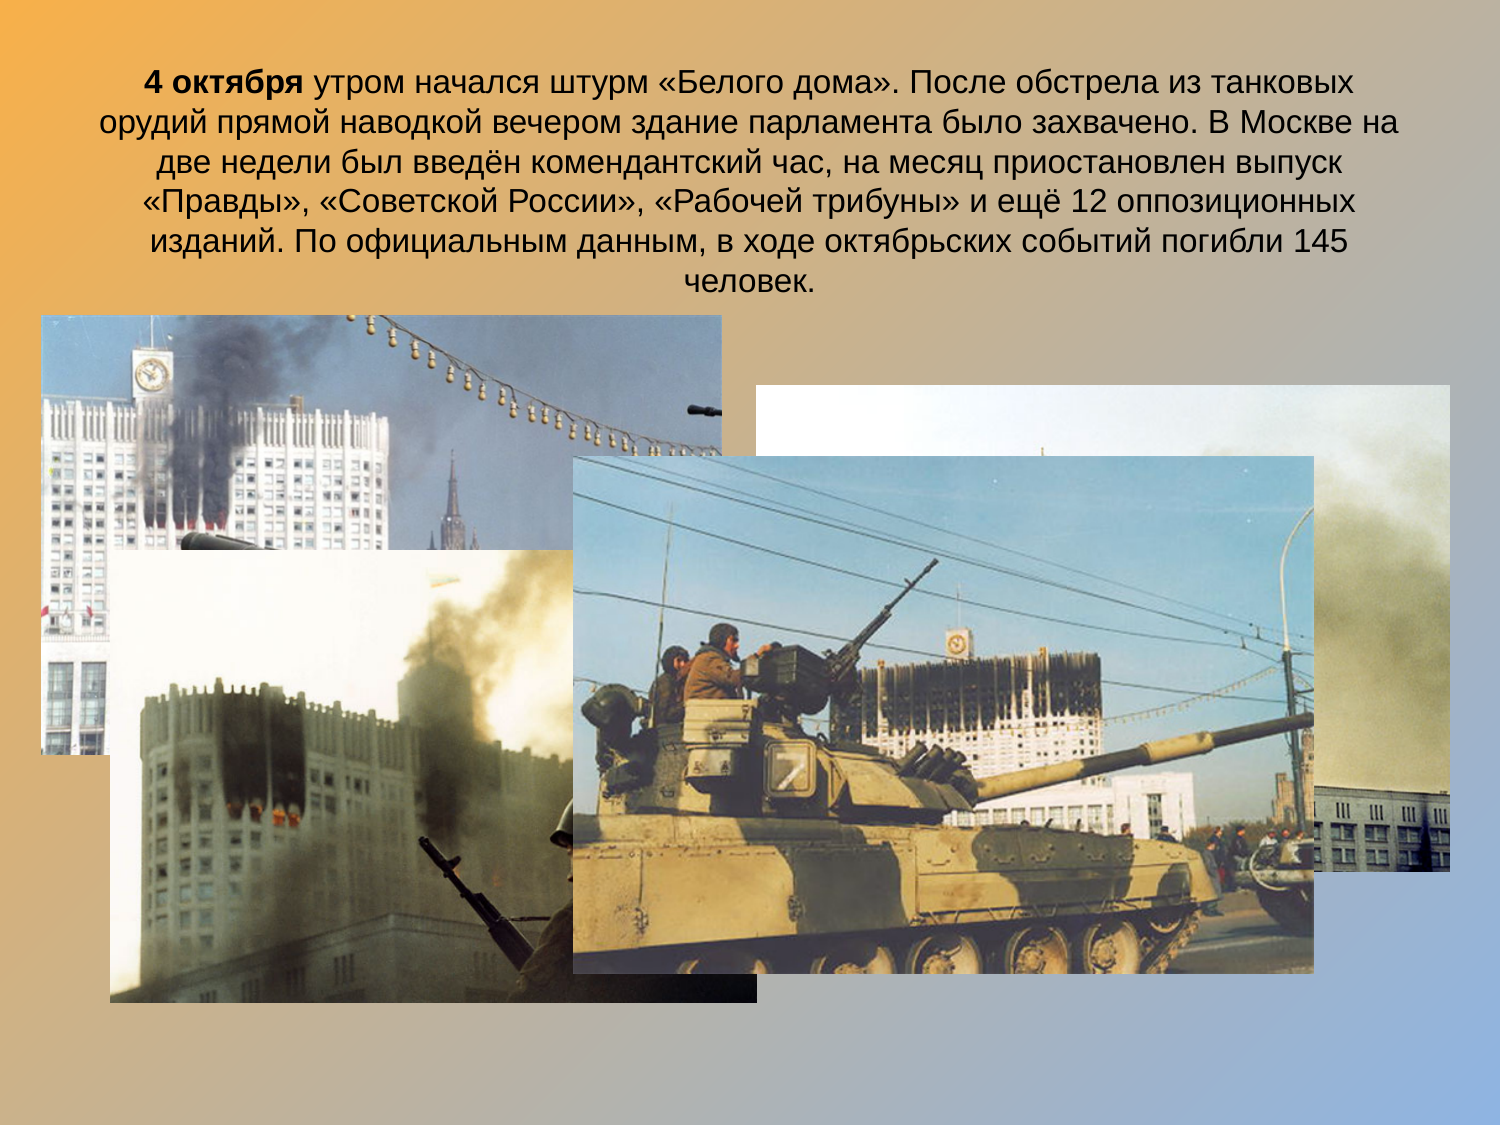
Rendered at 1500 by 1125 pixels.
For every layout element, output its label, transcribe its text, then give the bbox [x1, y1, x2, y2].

picture [40, 314, 1450, 1003]
title 4 октября утром начался штурм «Белого дома». После обстрела из танковых орудий прямой наводкой вечером здание парламента было захвачено. В Москве на две недели был введён комендантский час, на месяц приостановлен выпуск «Правды», «Советской России», «Рабочей трибуны» и ещё 12 оппозиционных изданий. По официальным данным, в ходе октябрьских событий погибли 145 человек. [75, 45, 1425, 315]
